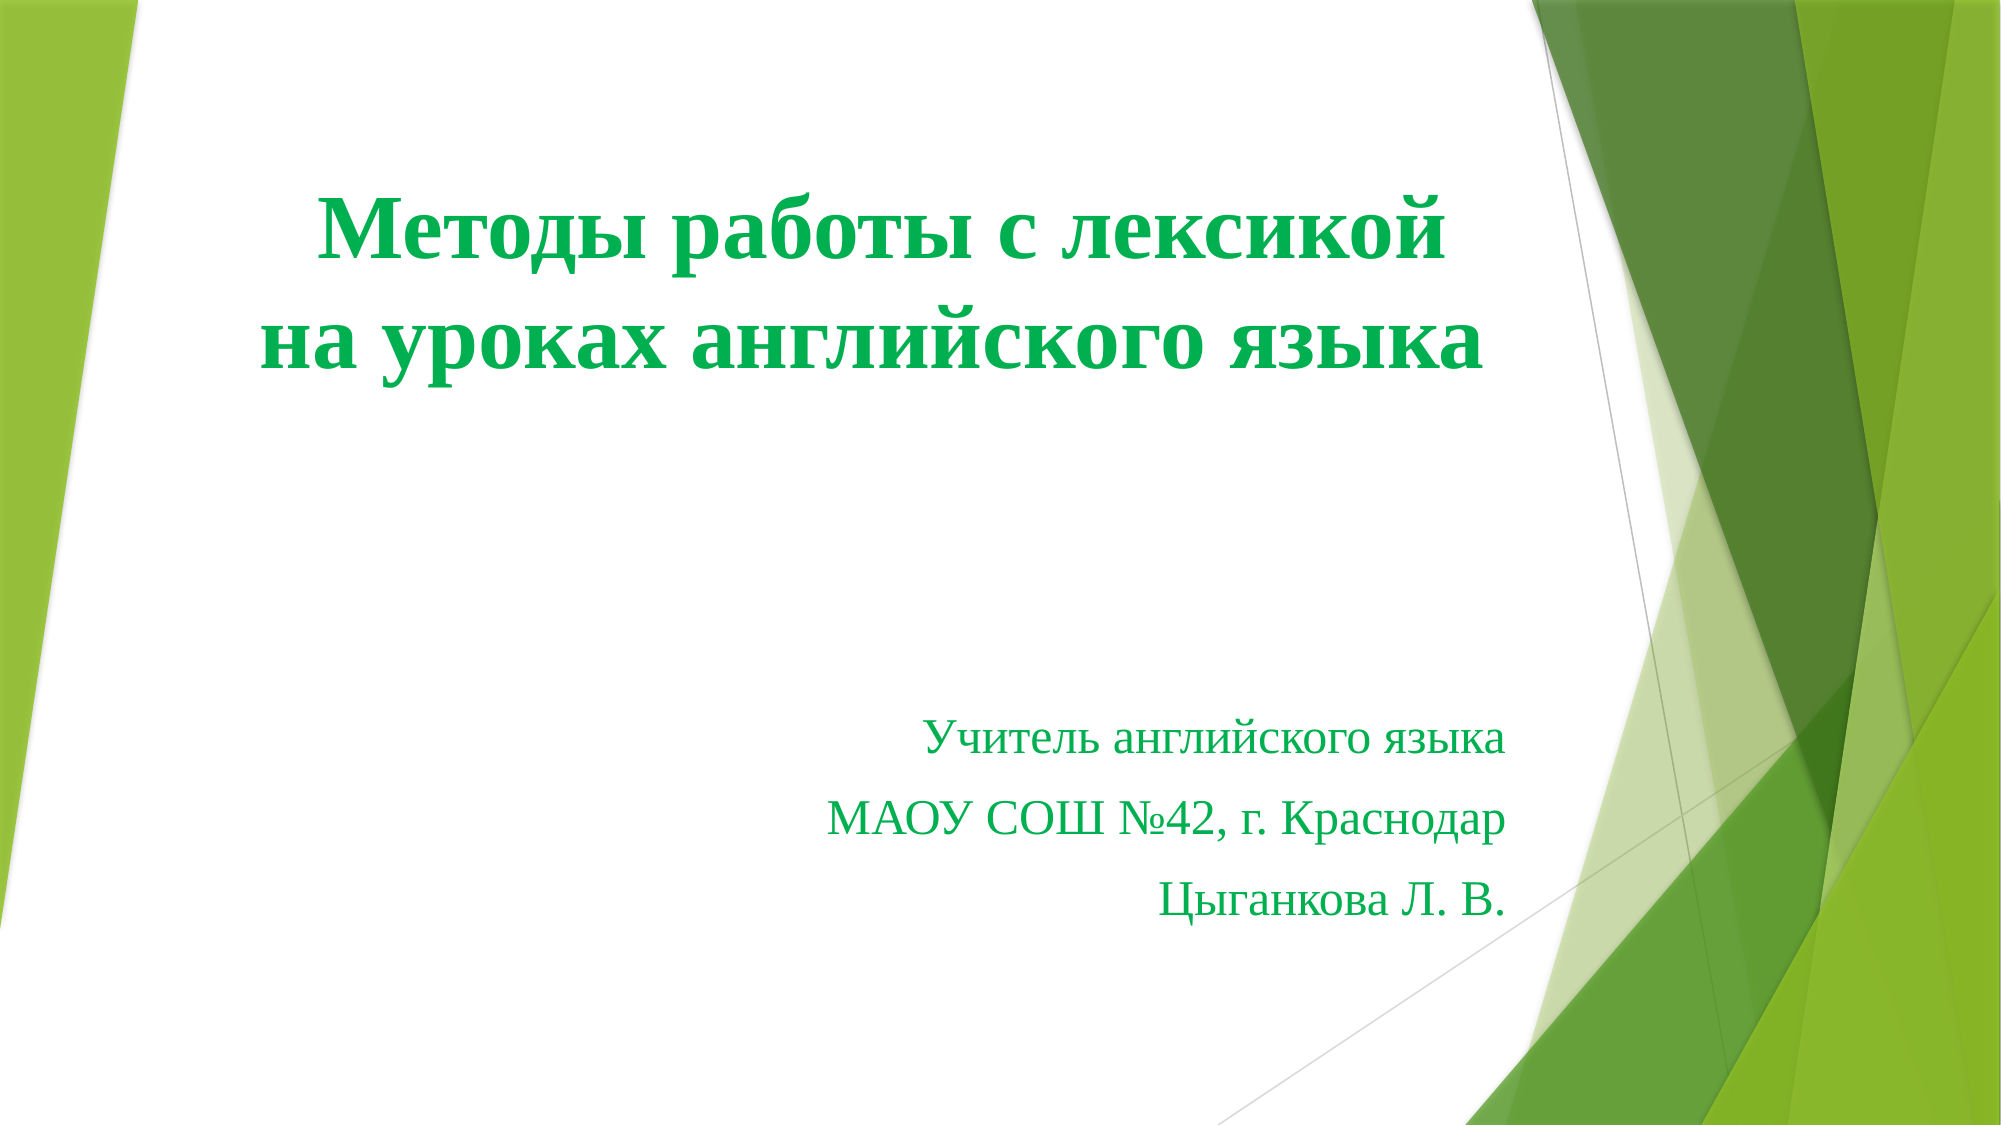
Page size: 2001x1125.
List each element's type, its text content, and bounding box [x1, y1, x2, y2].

title Методы работы с лексикой на уроках английского языка [107, 47, 1659, 665]
subtitle Учитель английского языка МАОУ СОШ №42, г. Краснодар Цыганкова Л. В. [247, 696, 1522, 932]
